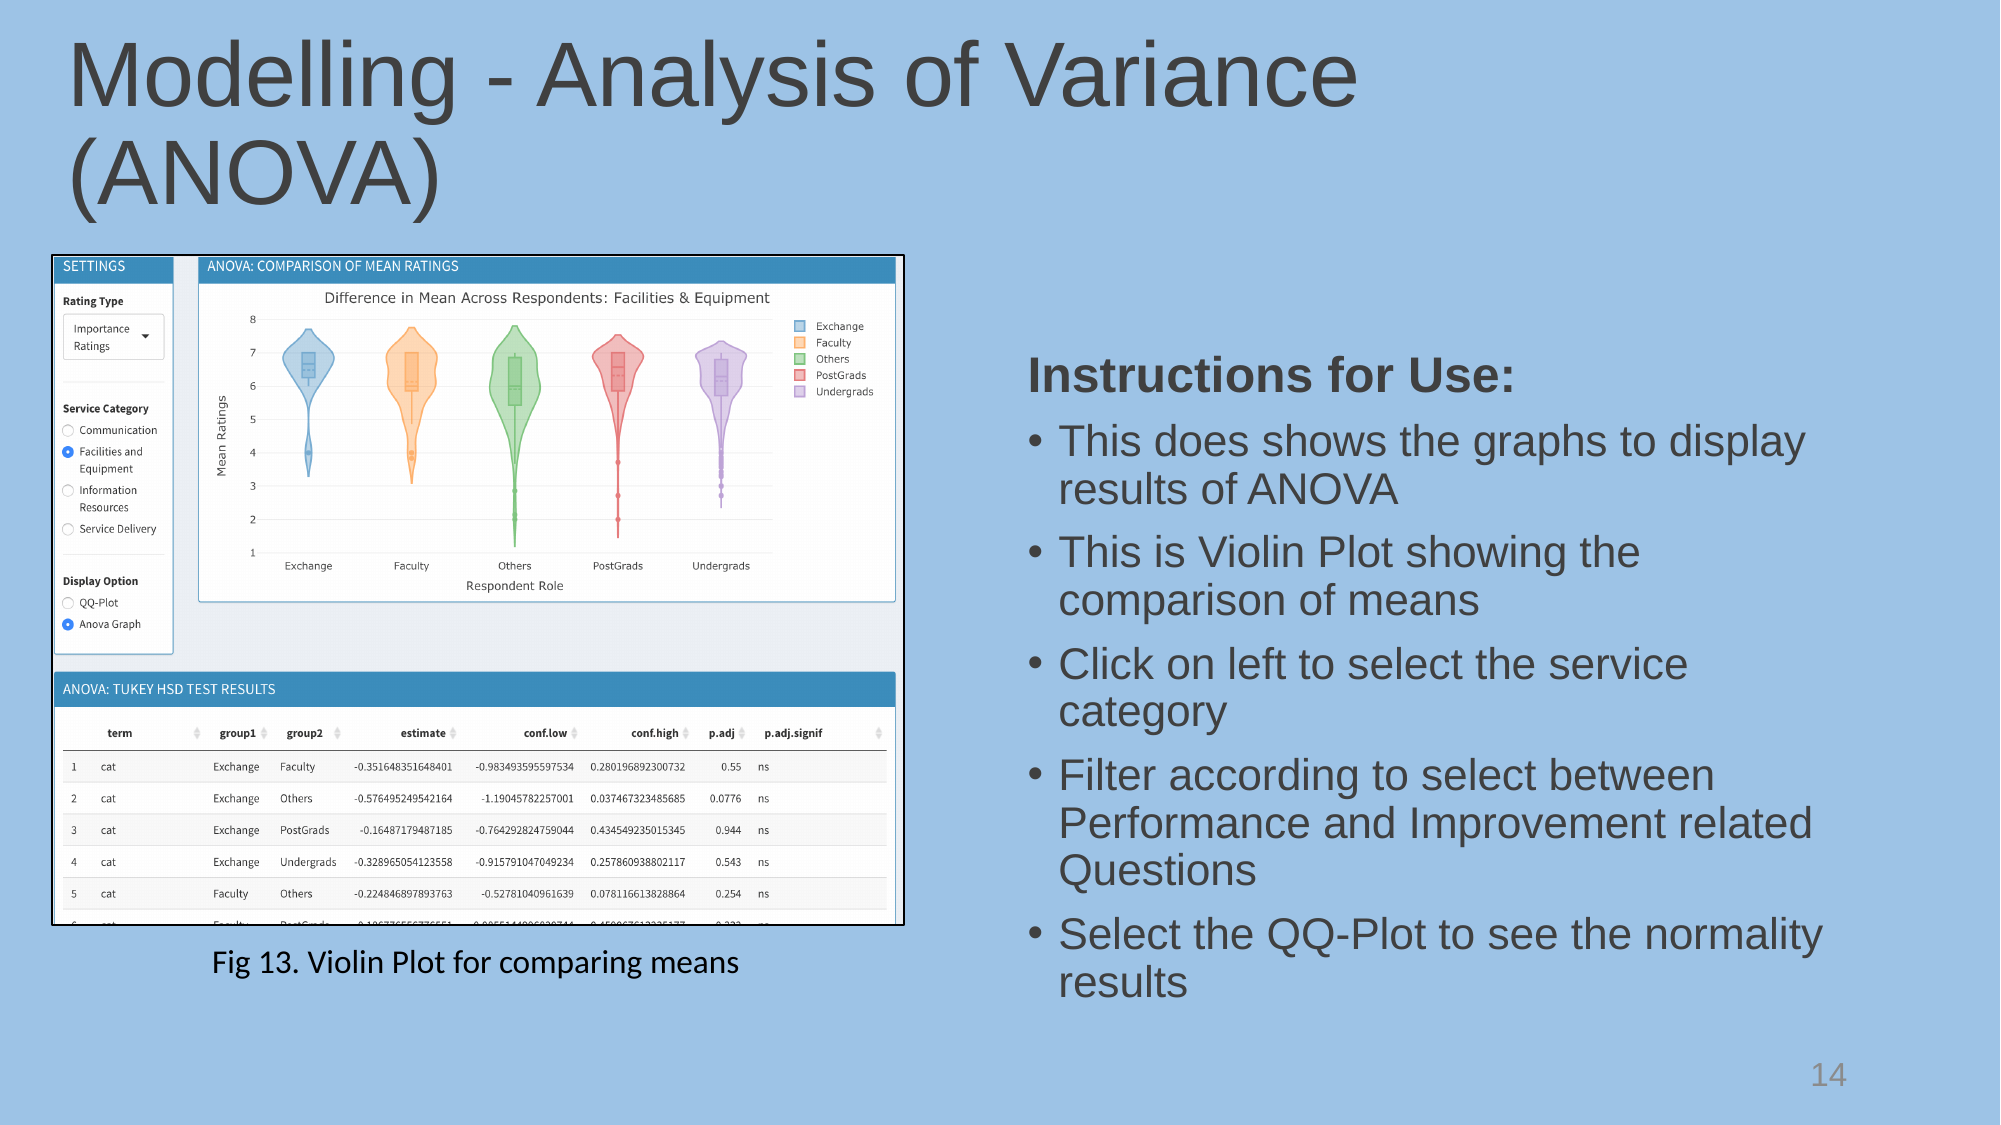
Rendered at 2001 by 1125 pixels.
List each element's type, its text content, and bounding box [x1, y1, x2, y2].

text_box Fig 13. Violin Plot for comparing means [197, 933, 860, 988]
picture [52, 256, 903, 924]
text_box Modelling - Analysis of Variance (ANOVA) [52, 17, 1778, 235]
slide_number 14 [1412, 1042, 1863, 1103]
list Instructions for Use: [1012, 275, 1863, 410]
list This does shows the graphs to display results of ANOVA This is Violin Plot showing the comparison of means Click on left to select the service category Filter according to select between Performance and Improvement related Questions Select the QQ-Plot to see the normality results [1012, 410, 1863, 1016]
